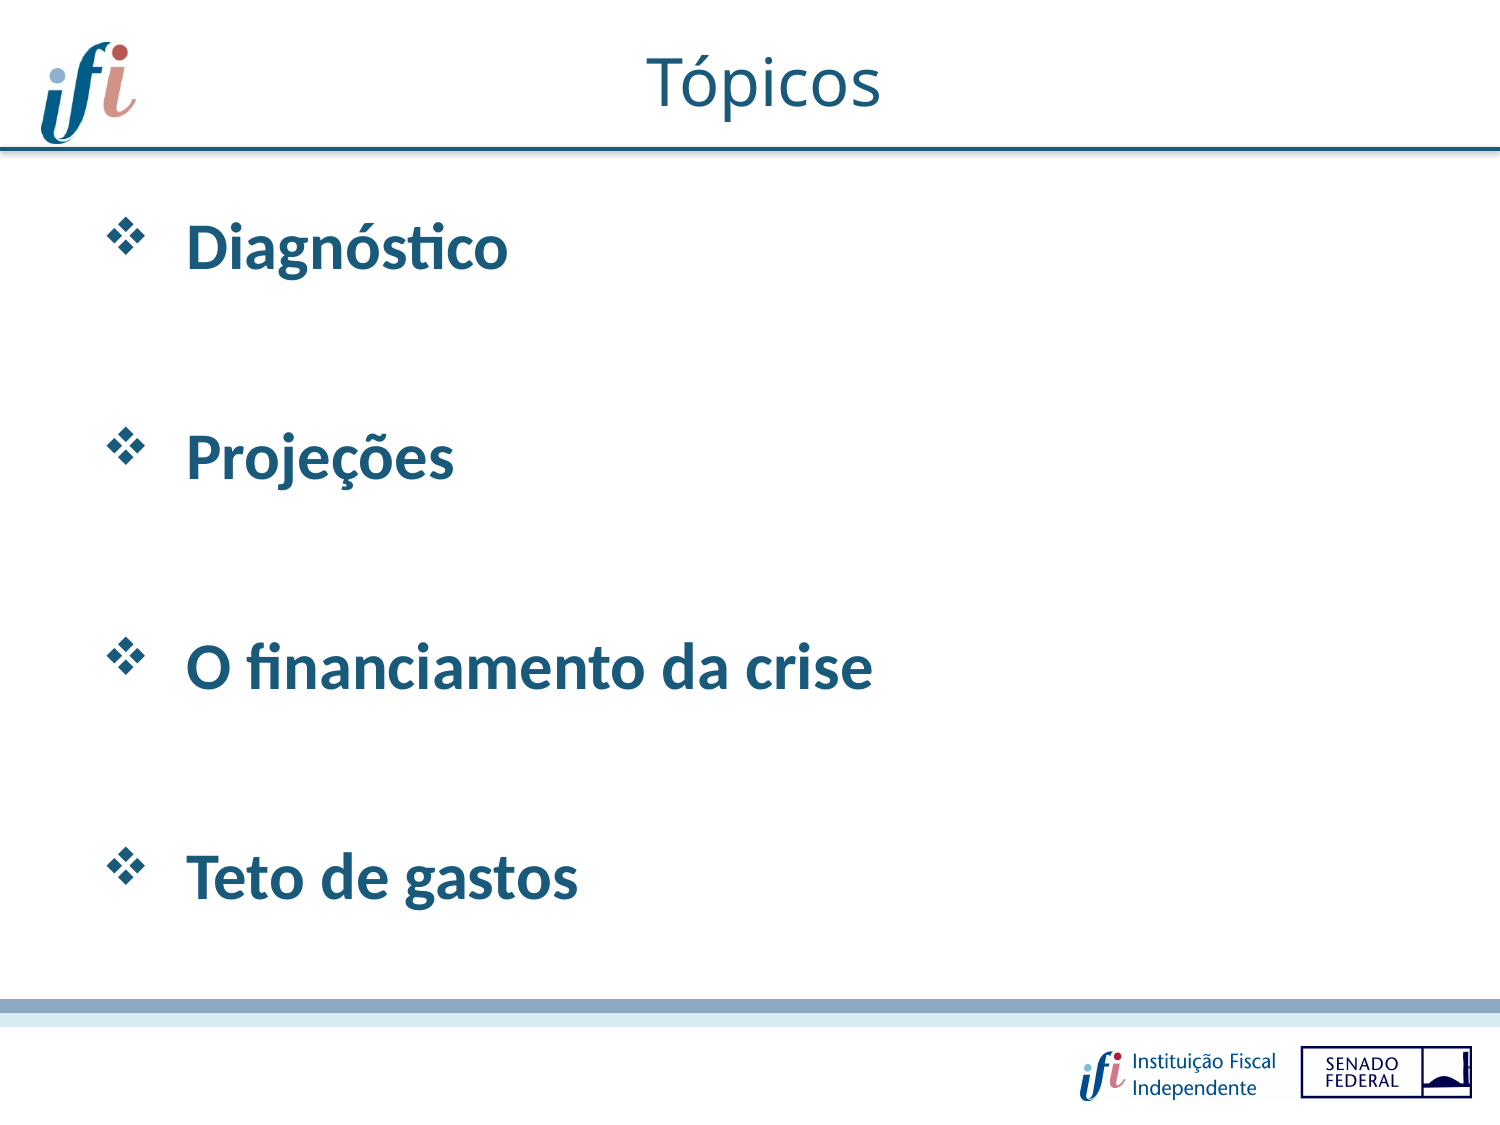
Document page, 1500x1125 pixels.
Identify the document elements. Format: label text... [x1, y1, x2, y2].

picture [41, 42, 136, 144]
title Tópicos [276, 20, 1253, 138]
picture [41, 133, 50, 144]
text_box Diagnóstico Projeções O financiamento da crise Teto de gastos [35, 194, 1412, 920]
picture [0, 999, 1500, 1027]
picture [1080, 1046, 1472, 1101]
